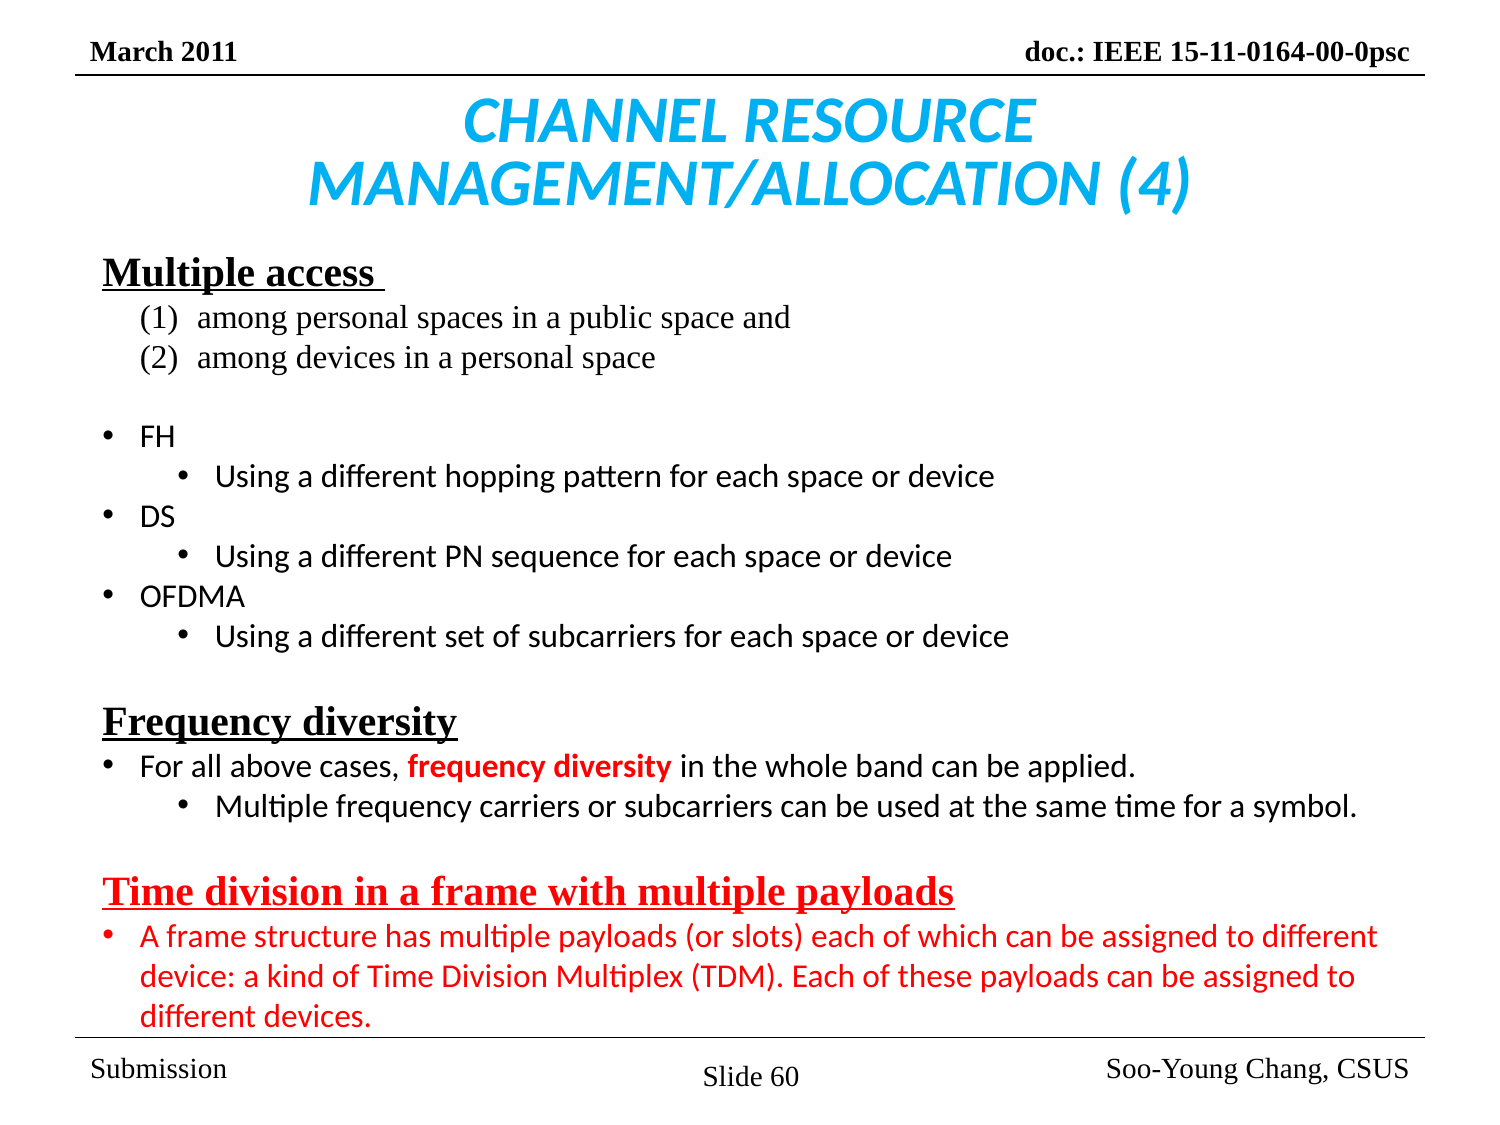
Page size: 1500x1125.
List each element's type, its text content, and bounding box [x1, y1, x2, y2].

text_box Slide 60 [687, 1049, 815, 1100]
text_box Multiple access among personal spaces in a public space and among devices in a personal space FH Using a different hopping pattern for each space or device DS Using a different PN sequence for each space or device OFDMA Using a different set of subcarriers for each space or device Frequency diversity For all above cases, frequency diversity in the whole band can be applied. Multiple frequency carriers or subcarriers can be used at the same time for a symbol. Time division in a frame with multiple payloads A frame structure has multiple payloads (or slots) each of which can be assigned to different device: a kind of Time Division Multiplex (TDM). Each of these payloads can be assigned to different devices. [87, 237, 1413, 1042]
title CHANNEL RESOURCE MANAGEMENT/ALLOCATION (4) [75, 75, 1425, 238]
